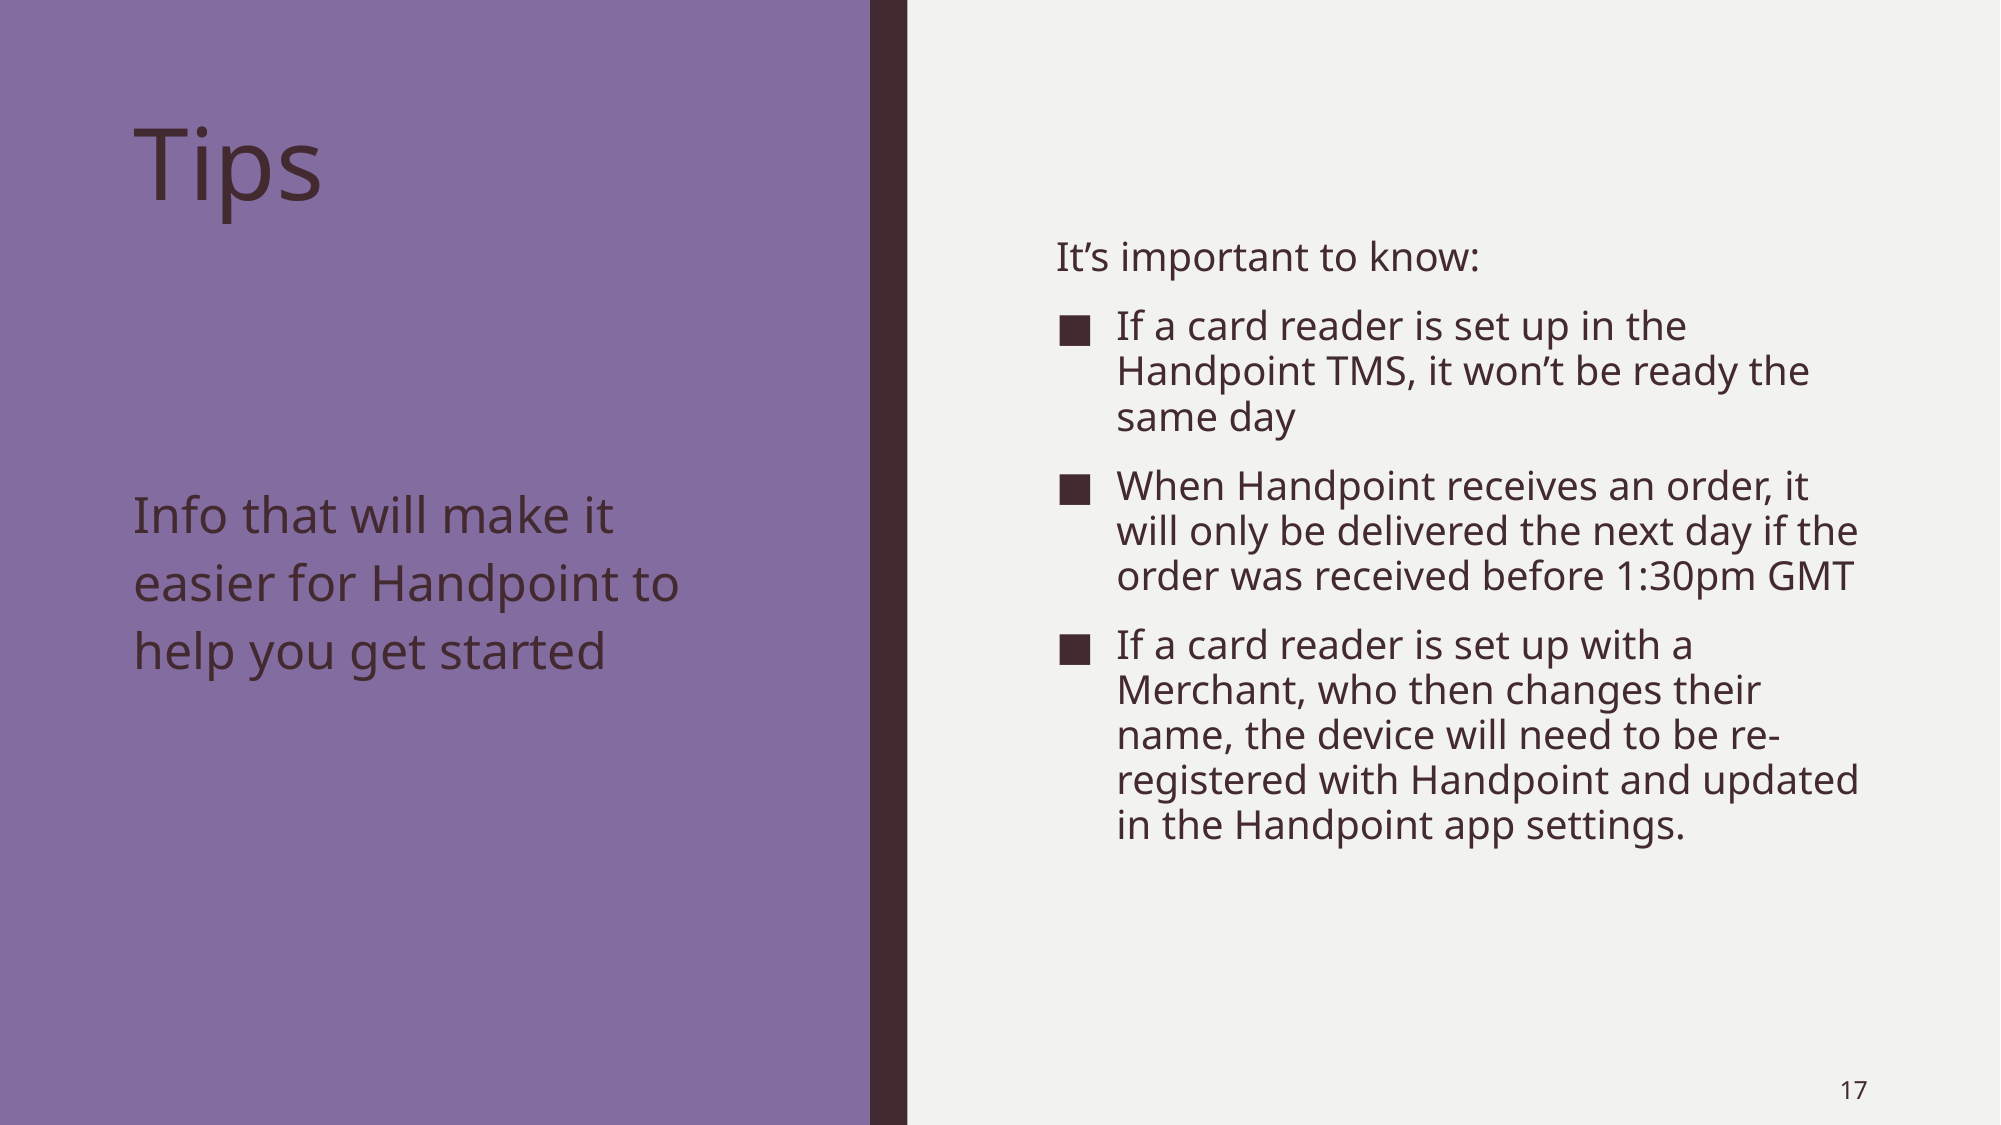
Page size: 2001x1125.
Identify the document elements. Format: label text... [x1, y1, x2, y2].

list It’s important to know: If a card reader is set up in the Handpoint TMS, it won’t be ready the same day When Handpoint receives an order, it will only be delivered the next day if the order was received before 1:30pm GMT If a card reader is set up with a Merchant, who then changes their name, the device will need to be re-registered with Handpoint and updated in the Handpoint app settings. [1041, 228, 1879, 876]
slide_number 17 [1621, 1058, 1884, 1125]
list Info that will make it easier for Handpoint to help you get started [118, 468, 752, 963]
title Tips [118, 112, 752, 467]
